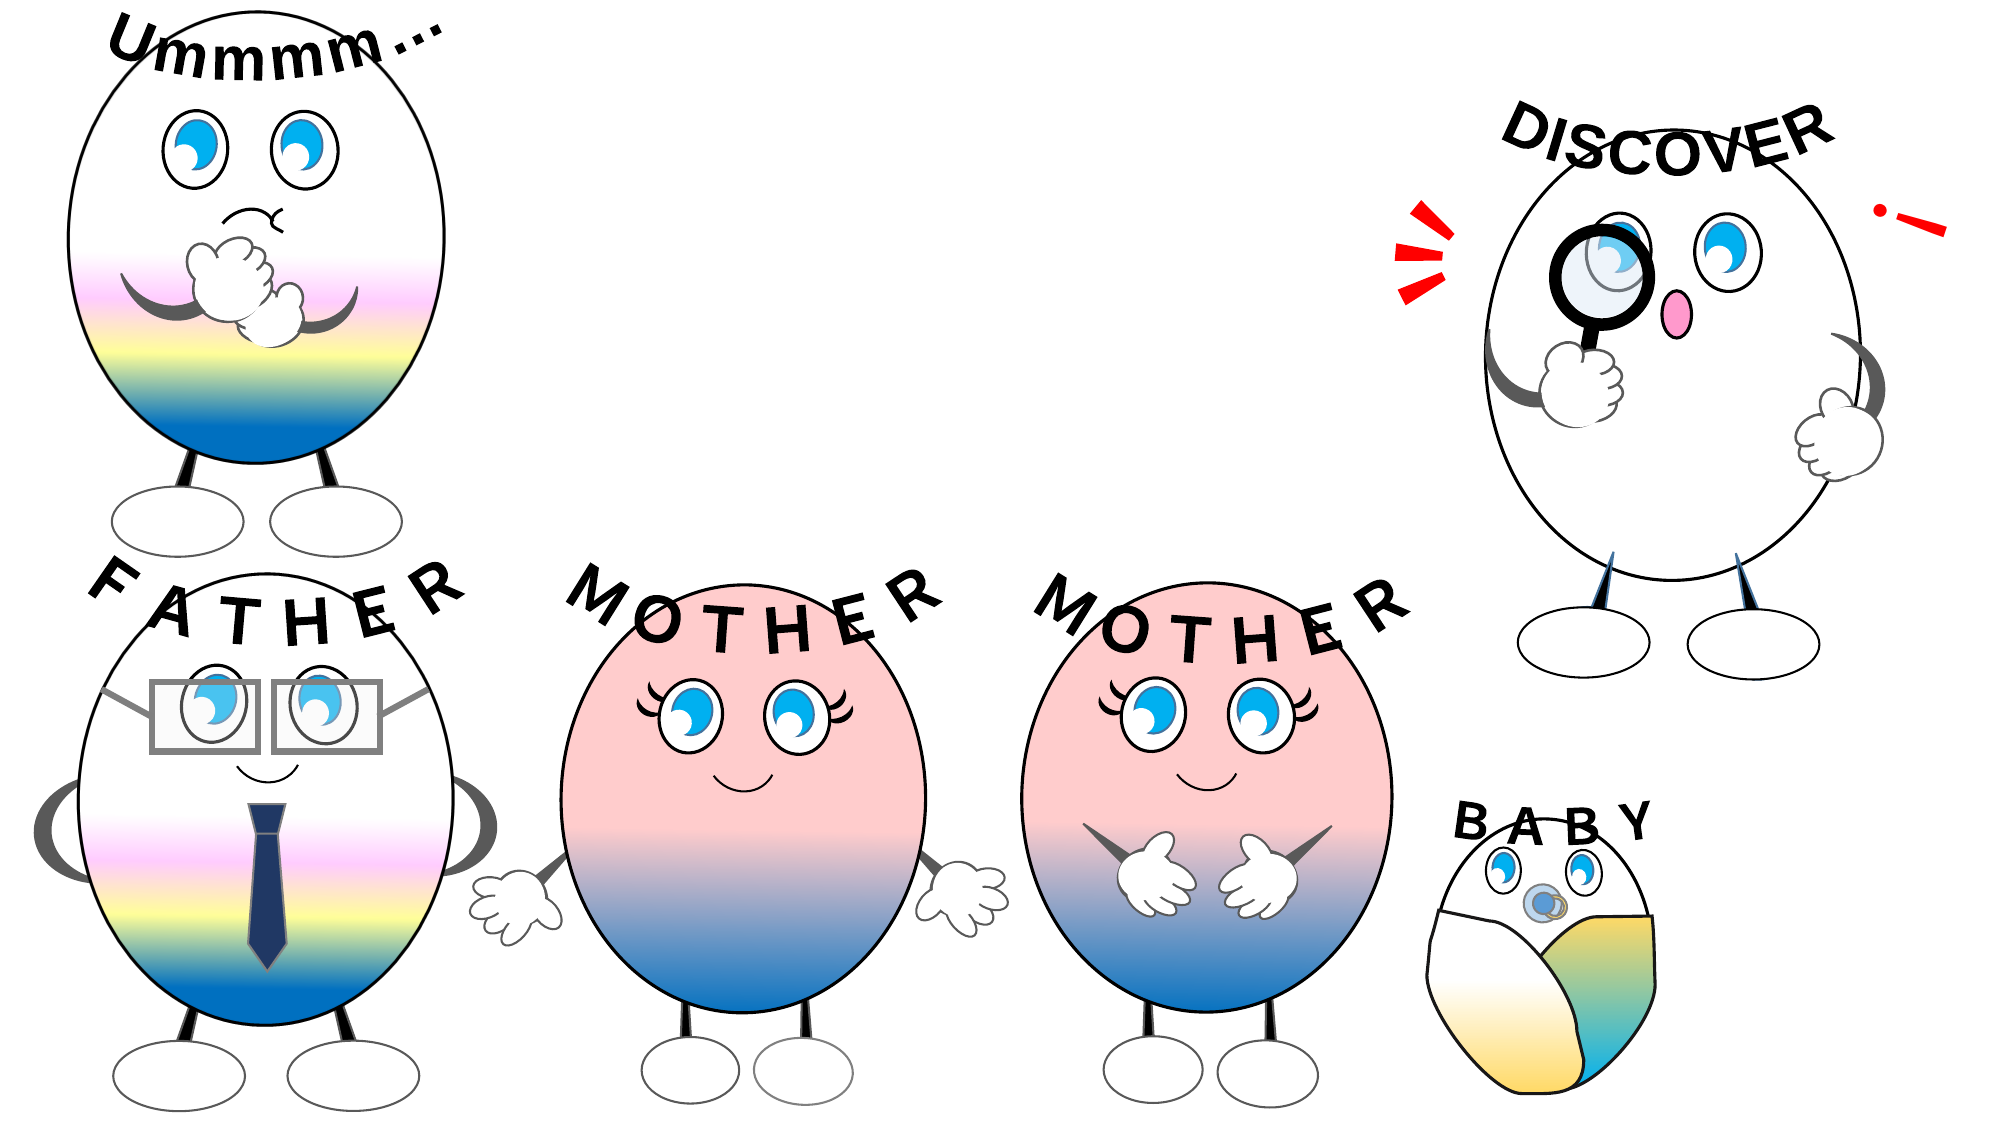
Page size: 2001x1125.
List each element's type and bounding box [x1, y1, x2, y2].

text_box [1371, 724, 1739, 1094]
text_box [1021, 475, 1416, 1108]
text_box [66, 0, 464, 457]
text_box [469, 465, 1009, 1105]
text_box [1395, 0, 1985, 680]
text_box [34, 457, 497, 1112]
